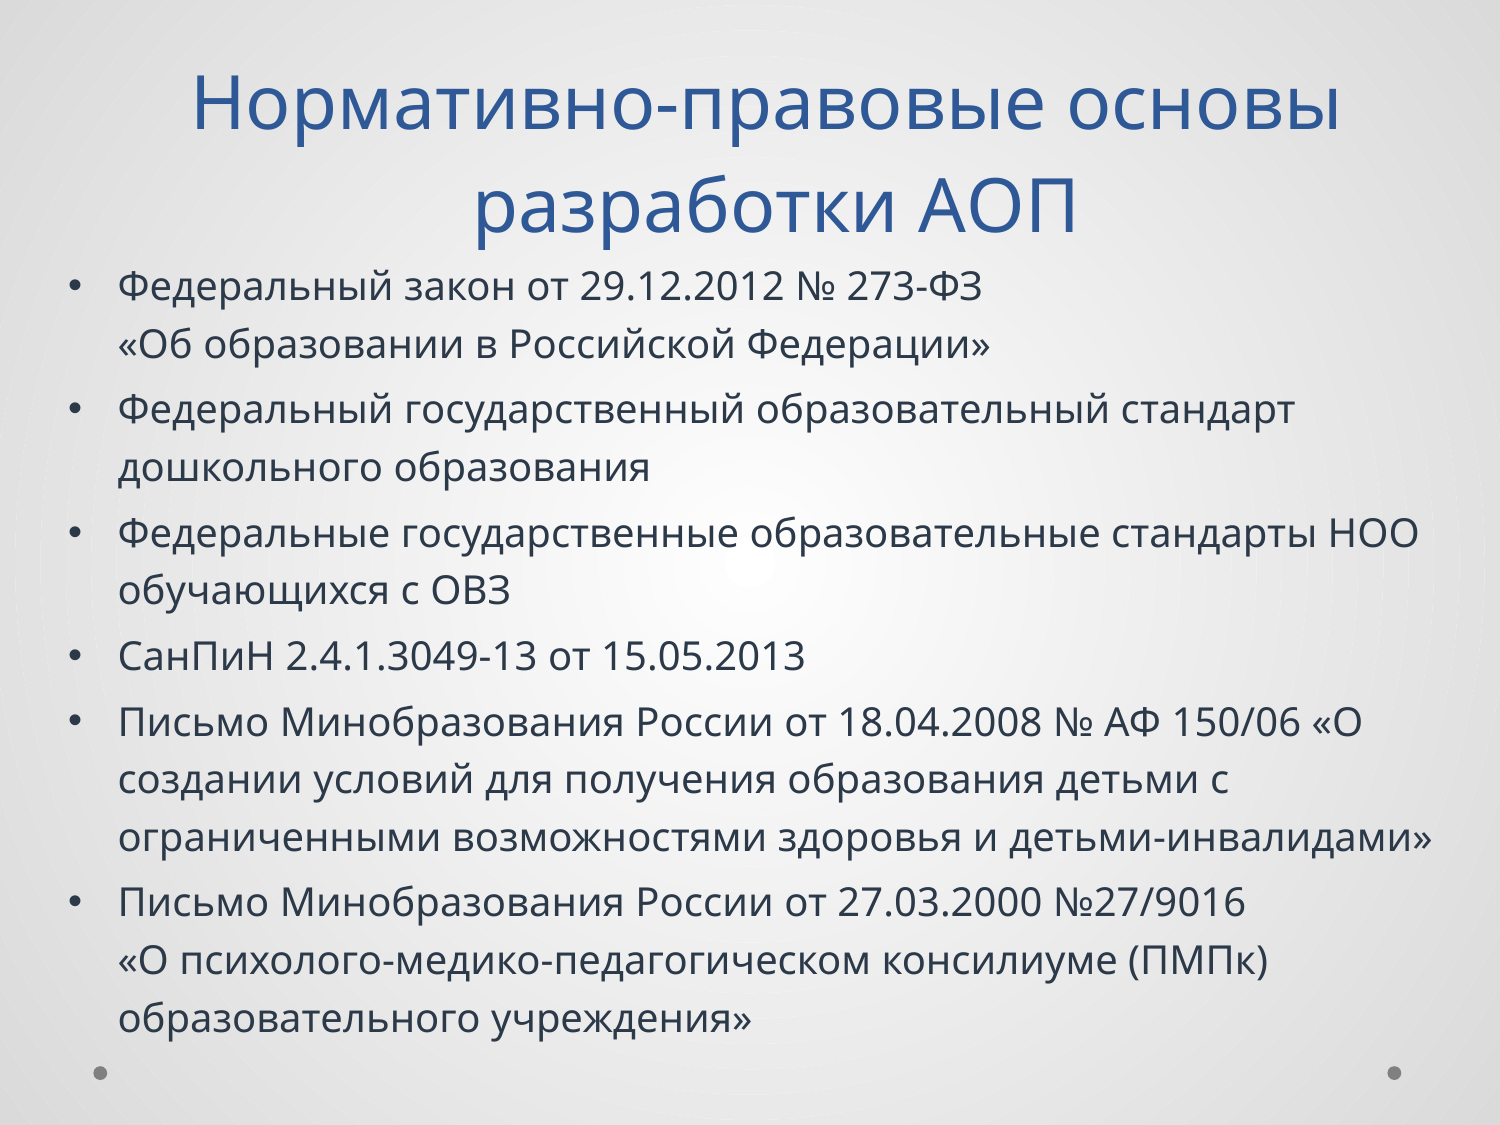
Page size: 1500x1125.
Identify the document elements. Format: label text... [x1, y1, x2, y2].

list Федеральный закон от 29.12.2012 № 273-ФЗ «Об образовании в Российской Федерации» Федеральный государственный образовательный стандарт дошкольного образования Федеральные государственные образовательные стандарты НОО обучающихся с ОВЗ СанПиН 2.4.1.3049-13 от 15.05.2013 Письмо Минобразования России от 18.04.2008 № АФ 150/06 «О создании условий для получения образования детьми с ограниченными возможностями здоровья и детьми-инвалидами» Письмо Минобразования России от 27.03.2000 №27/9016 «О психолого-медико-педагогическом консилиуме (ПМПк) образовательного учреждения» [53, 243, 1471, 1094]
title Нормативно-правовые основы разработки АОП [75, 66, 1459, 243]
